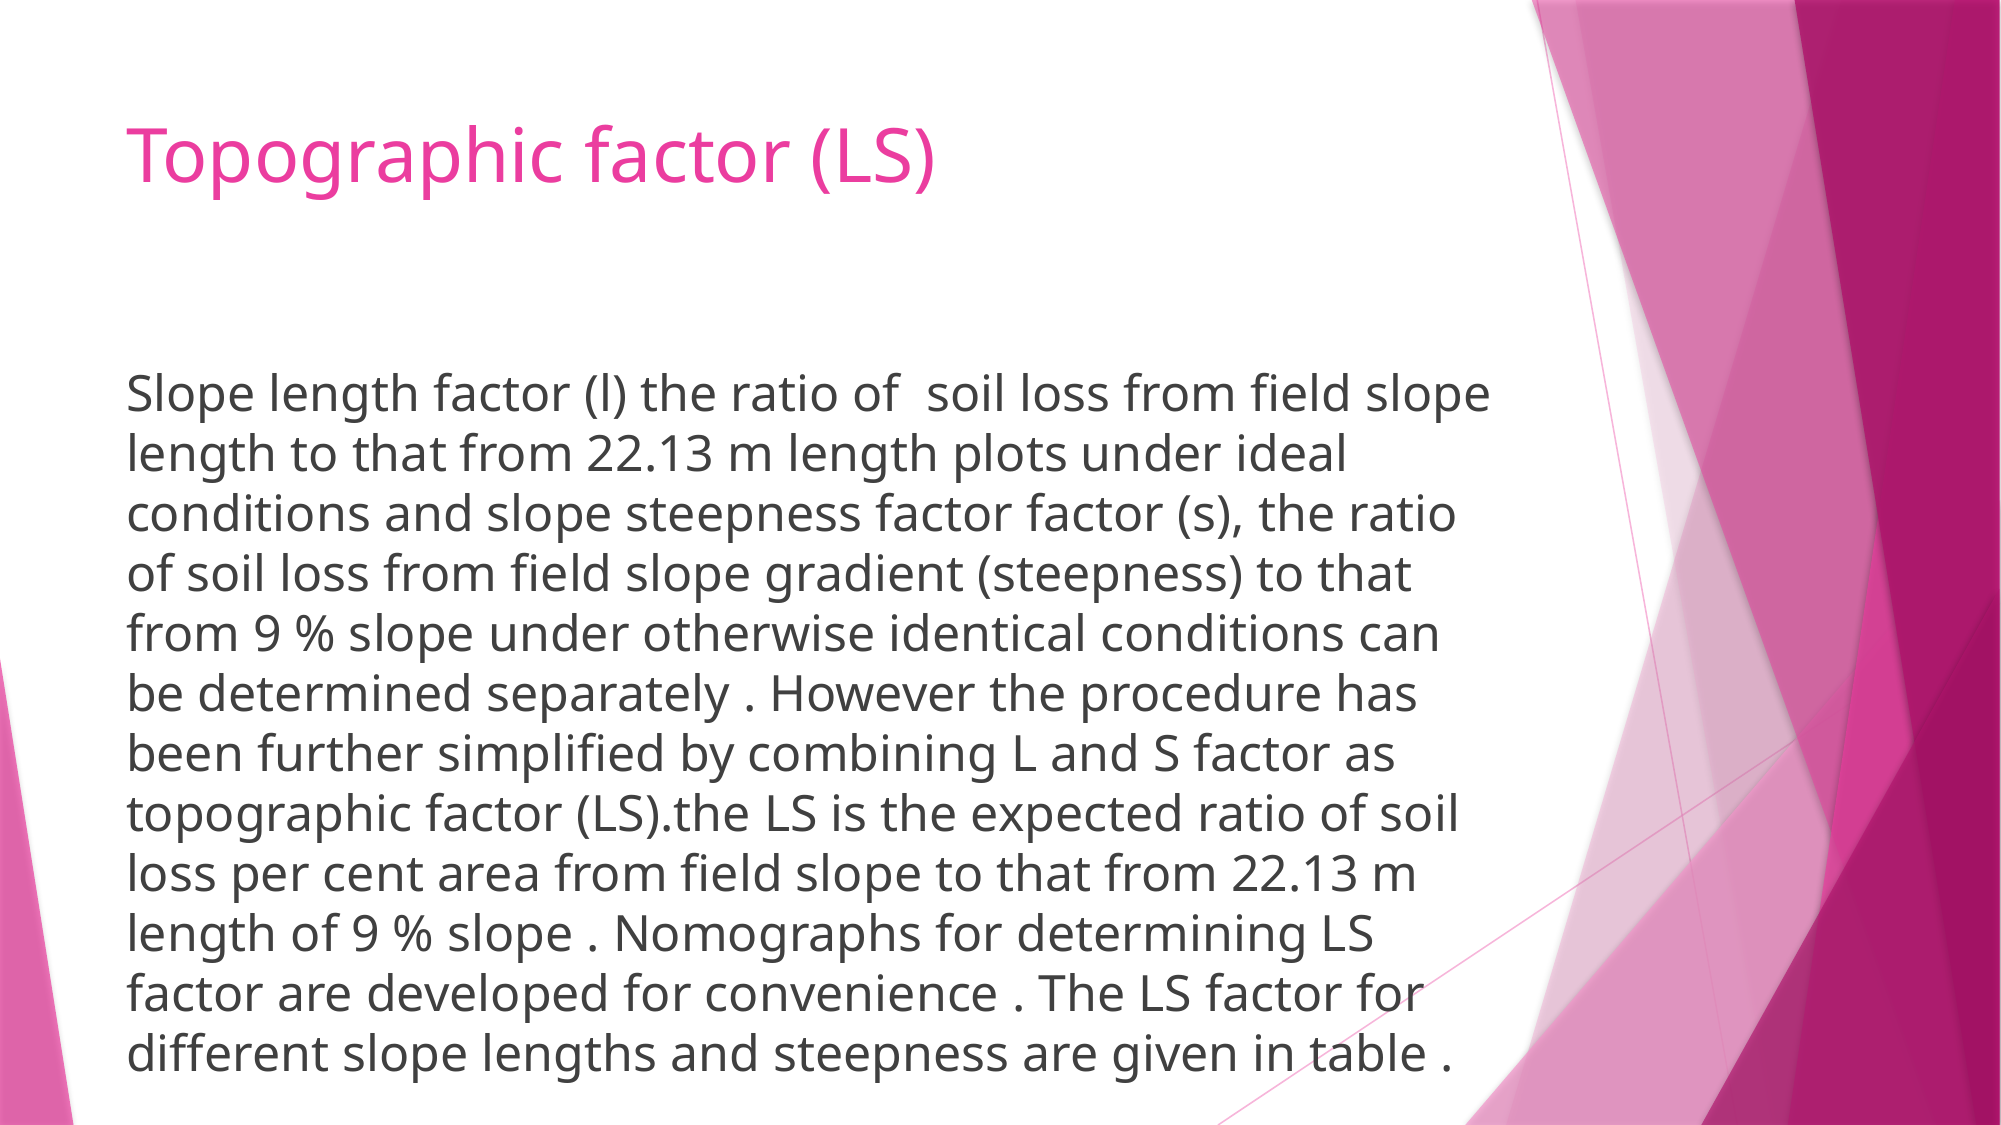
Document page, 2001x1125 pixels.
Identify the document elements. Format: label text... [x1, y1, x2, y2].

list Slope length factor (l) the ratio of soil loss from field slope length to that from 22.13 m length plots under ideal conditions and slope steepness factor factor (s), the ratio of soil loss from field slope gradient (steepness) to that from 9 % slope under otherwise identical conditions can be determined separately . However the procedure has been further simplified by combining L and S factor as topographic factor (LS).the LS is the expected ratio of soil loss per cent area from field slope to that from 22.13 m length of 9 % slope . Nomographs for determining LS factor are developed for convenience . The LS factor for different slope lengths and steepness are given in table . [111, 354, 1522, 992]
title Topographic factor (LS) [111, 99, 1522, 317]
